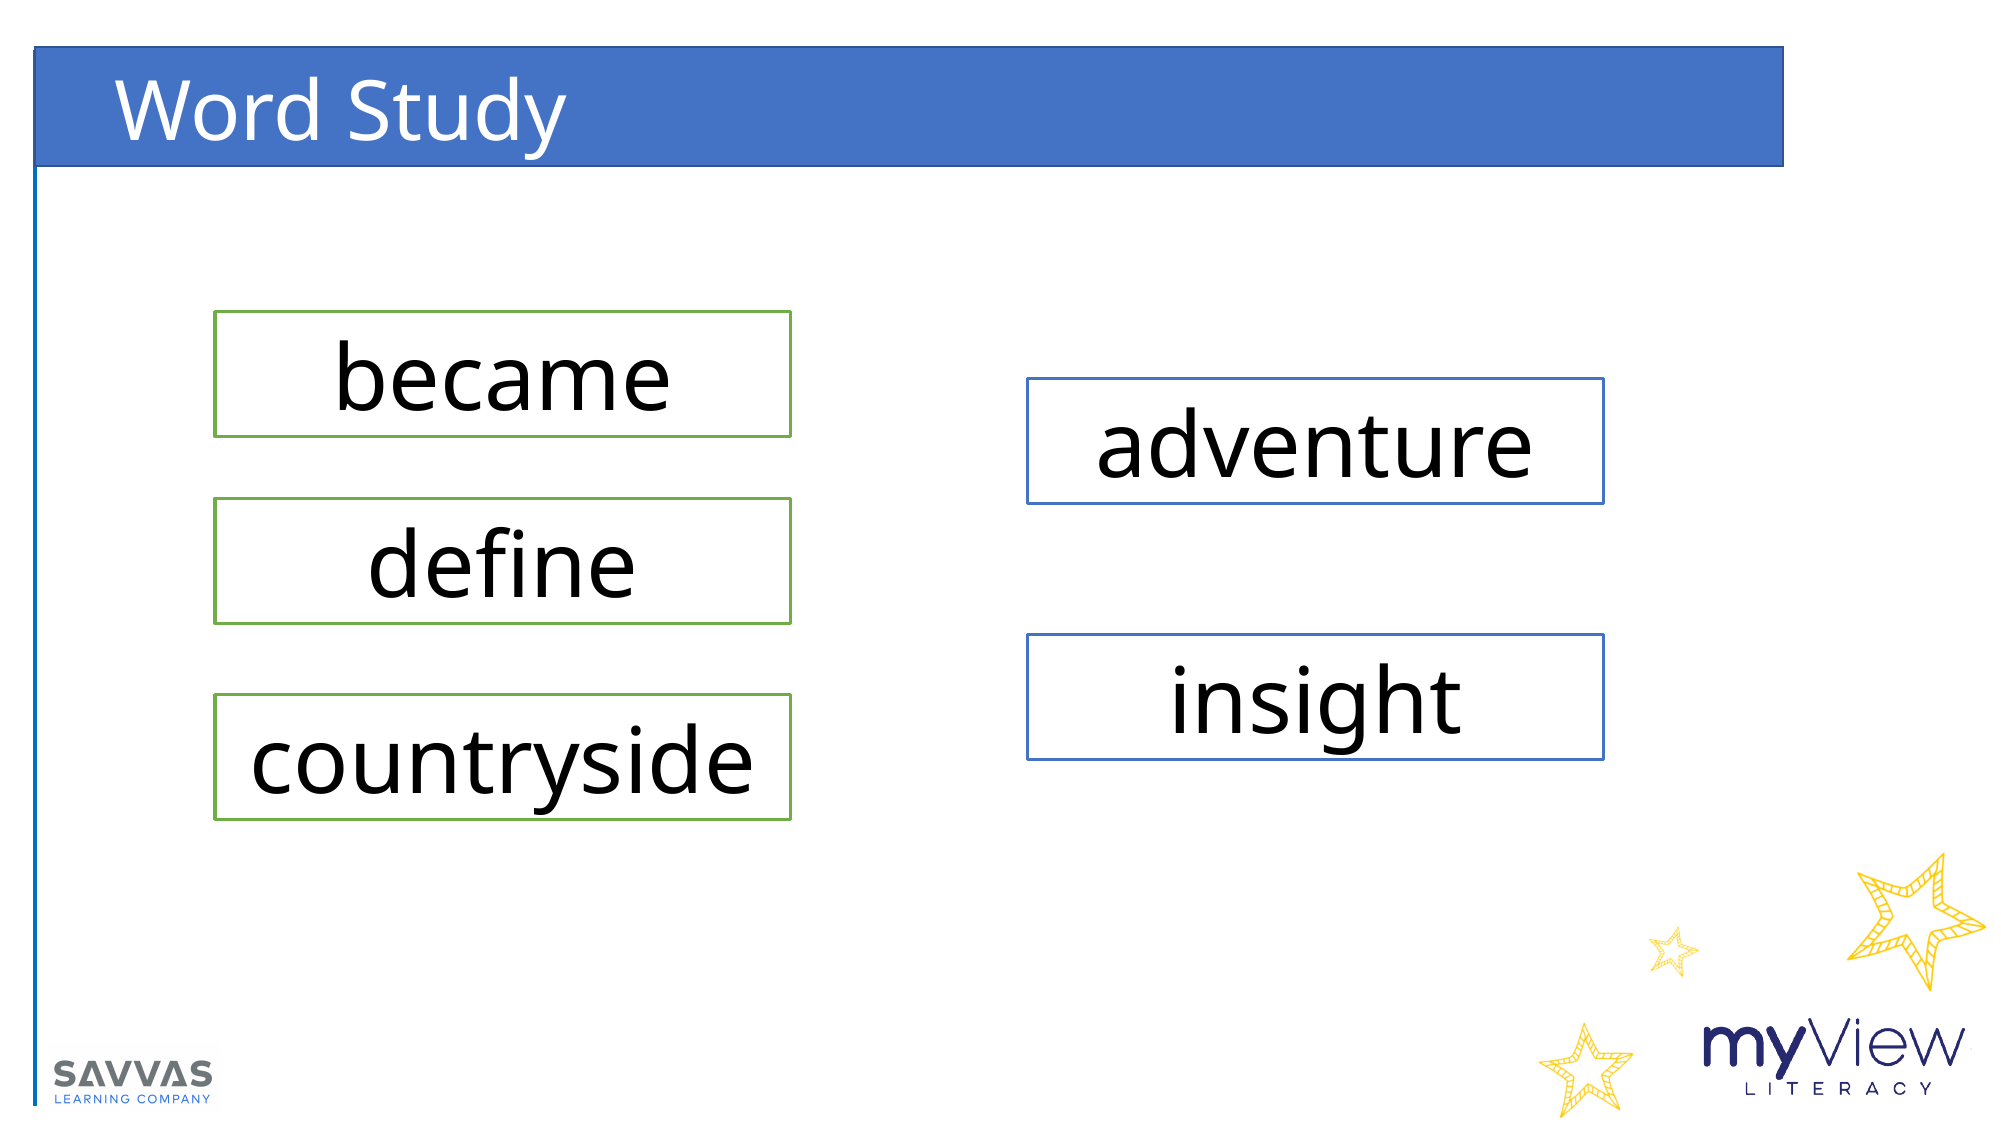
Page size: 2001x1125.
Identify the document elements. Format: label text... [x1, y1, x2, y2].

text_box define [215, 498, 791, 624]
picture [1509, 814, 2000, 1125]
text_box adventure [1027, 378, 1604, 504]
text_box Word Study [34, 46, 1784, 167]
text_box became [215, 311, 791, 437]
text_box countryside [215, 694, 791, 820]
text_box insight [1027, 634, 1604, 760]
picture [48, 1043, 220, 1113]
